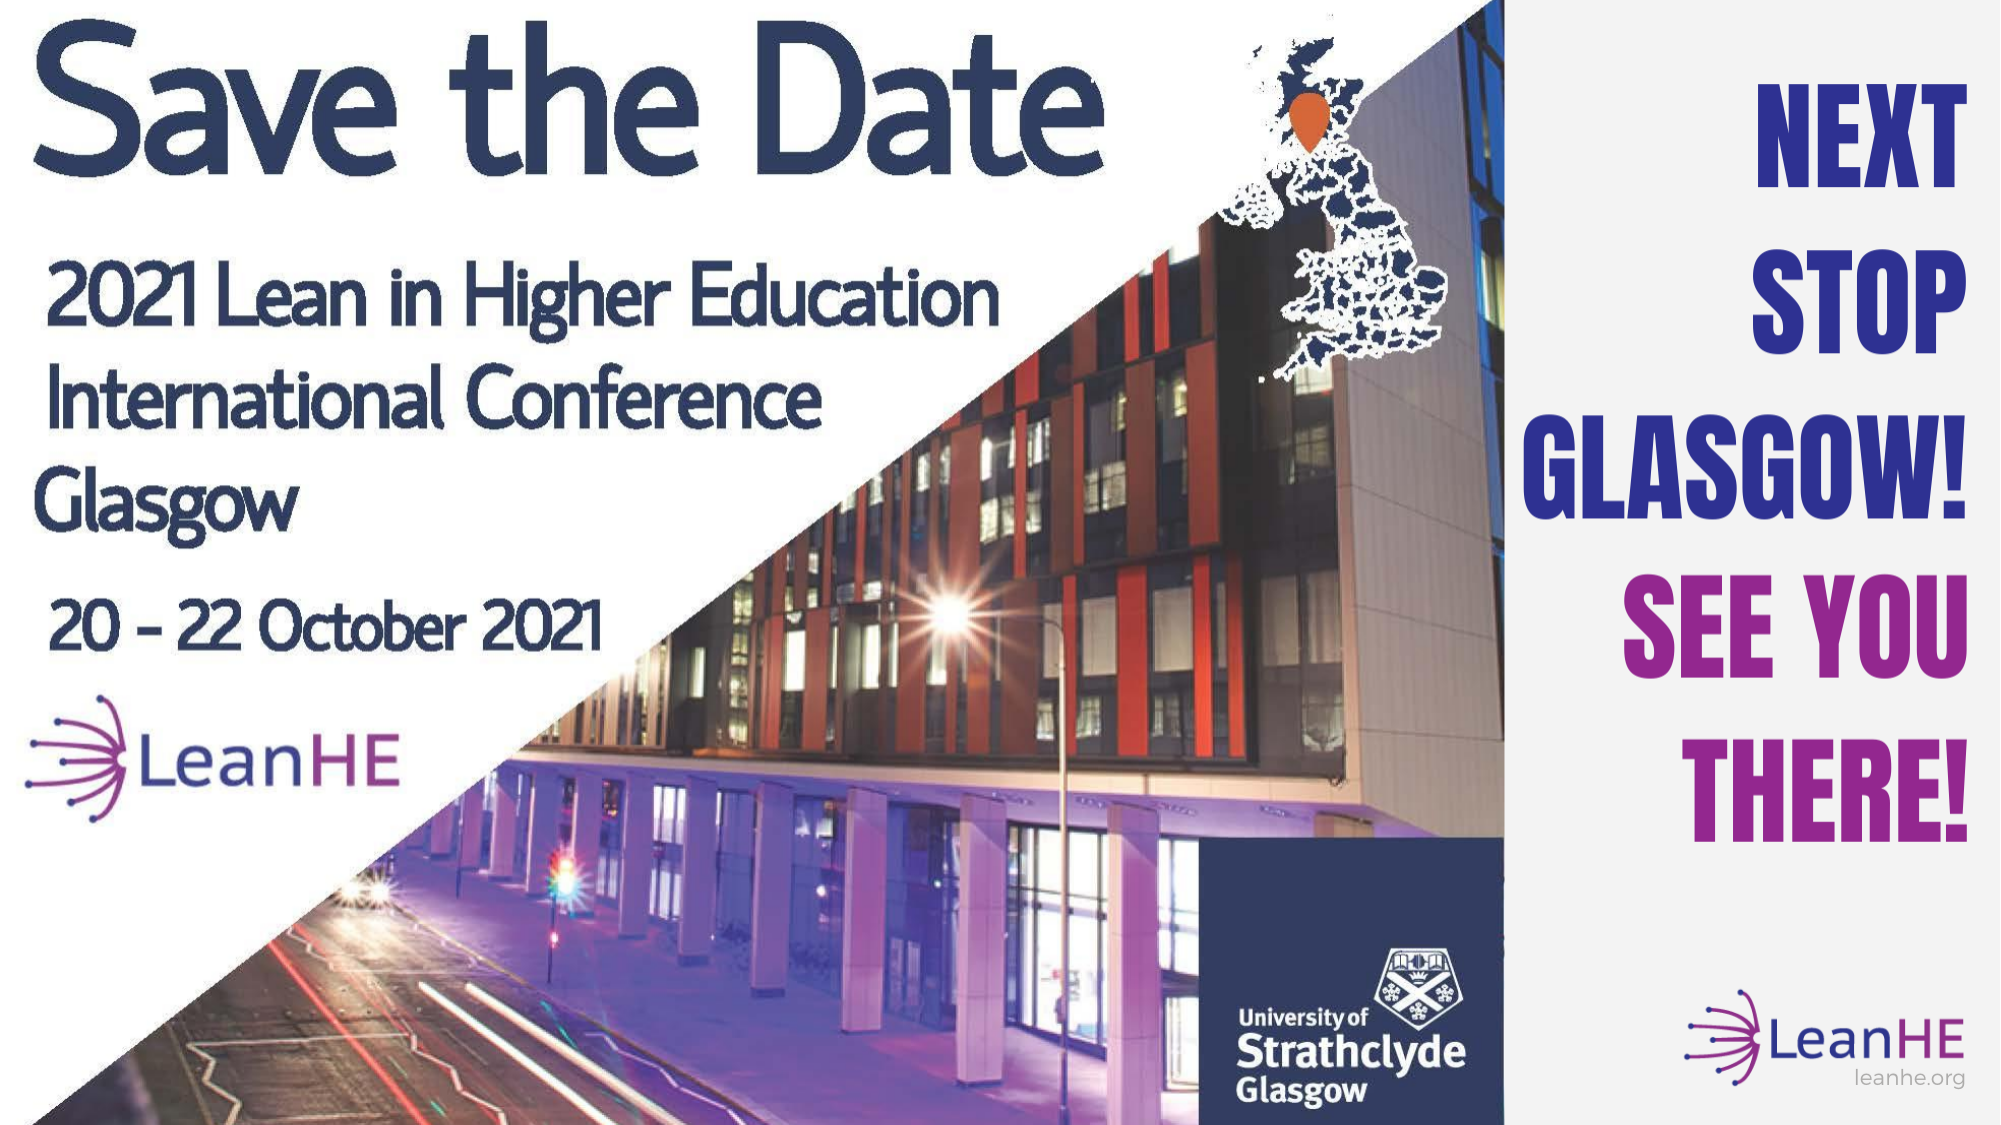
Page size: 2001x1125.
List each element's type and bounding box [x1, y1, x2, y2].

list [0, 0, 2000, 1125]
